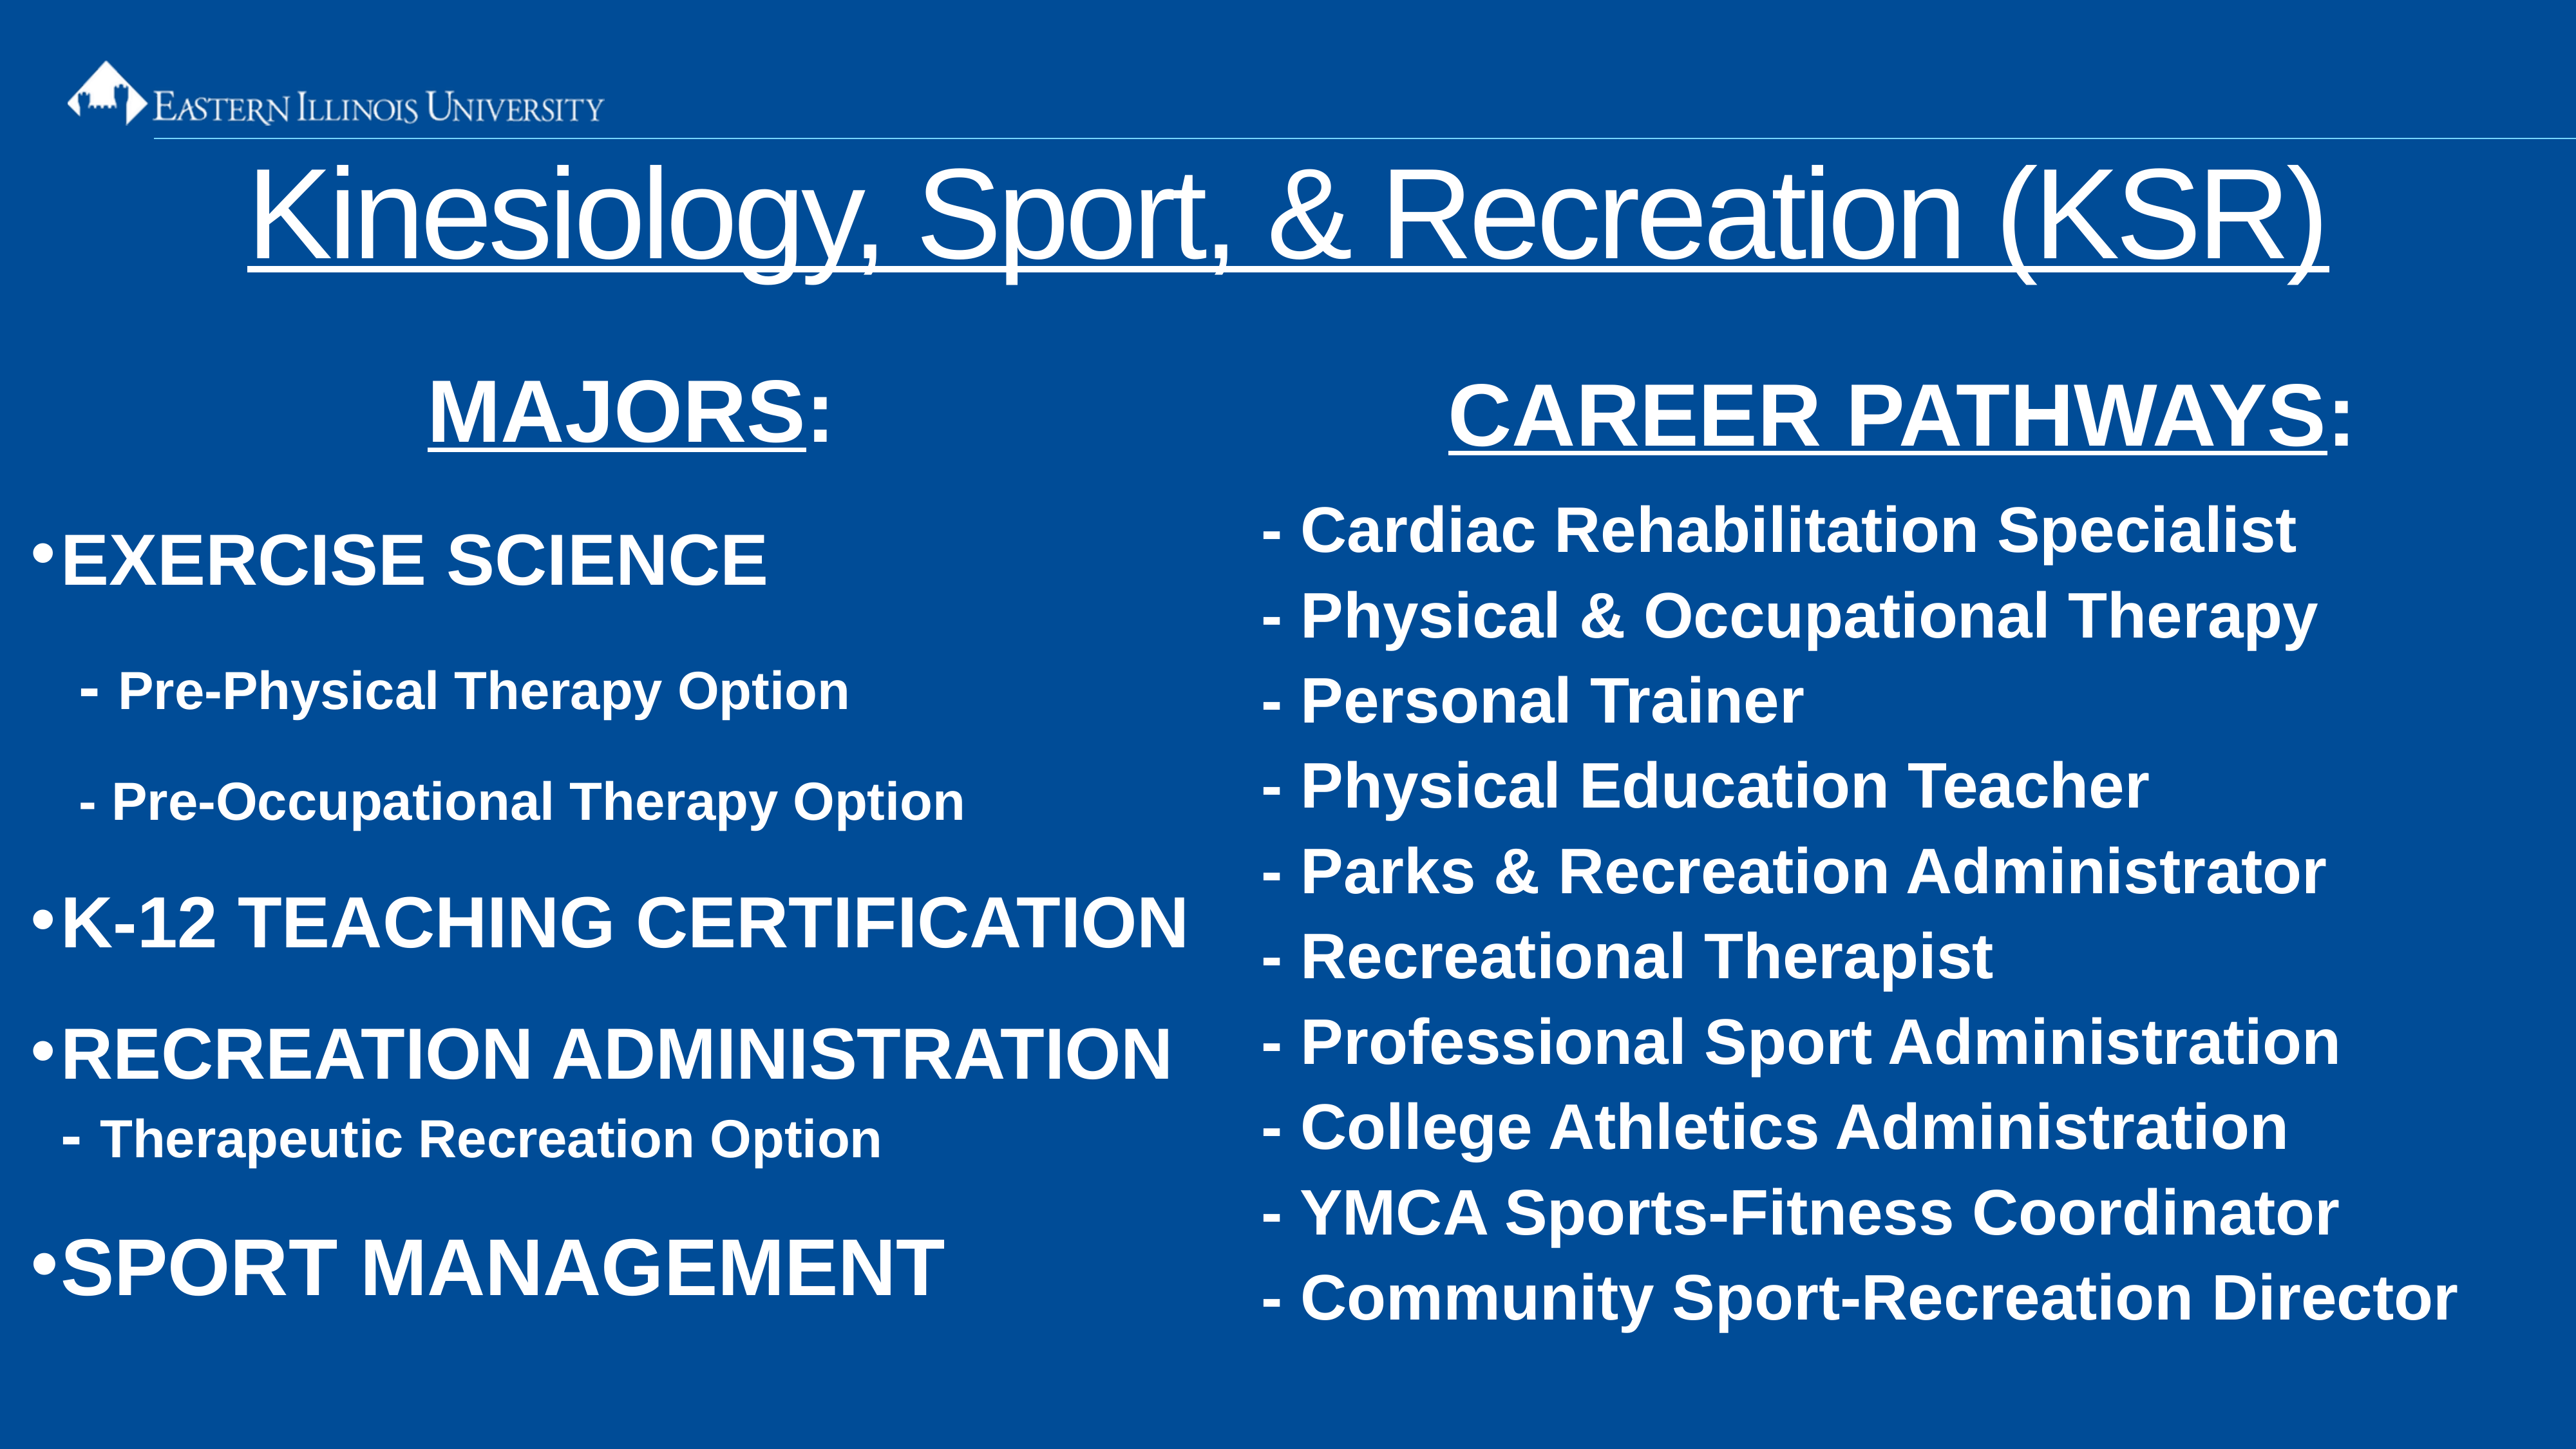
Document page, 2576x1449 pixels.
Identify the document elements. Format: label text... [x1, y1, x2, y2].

text_box MAJORS: EXERCISE SCIENCE - Pre-Physical Therapy Option - Pre-Occupational Therapy Option K-12 TEACHING CERTIFICATION RECREATION ADMINISTRATION - Therapeutic Recreation Option SPORT MANAGEMENT [24, 348, 1238, 1318]
text_box Kinesiology, Sport, & Recreation (KSR) [0, 125, 2576, 290]
text_box CAREER PATHWAYS: - Cardiac Rehabilitation Specialist - Physical & Occupational Therapy - Personal Trainer - Physical Education Teacher - Parks & Recreation Administrator - Recreational Therapist - Professional Sport Administration - College Athletics Administration - YMCA Sports-Fitness Coordinator - Community Sport-Recreation Director [1238, 352, 2567, 1339]
picture [67, 61, 605, 125]
